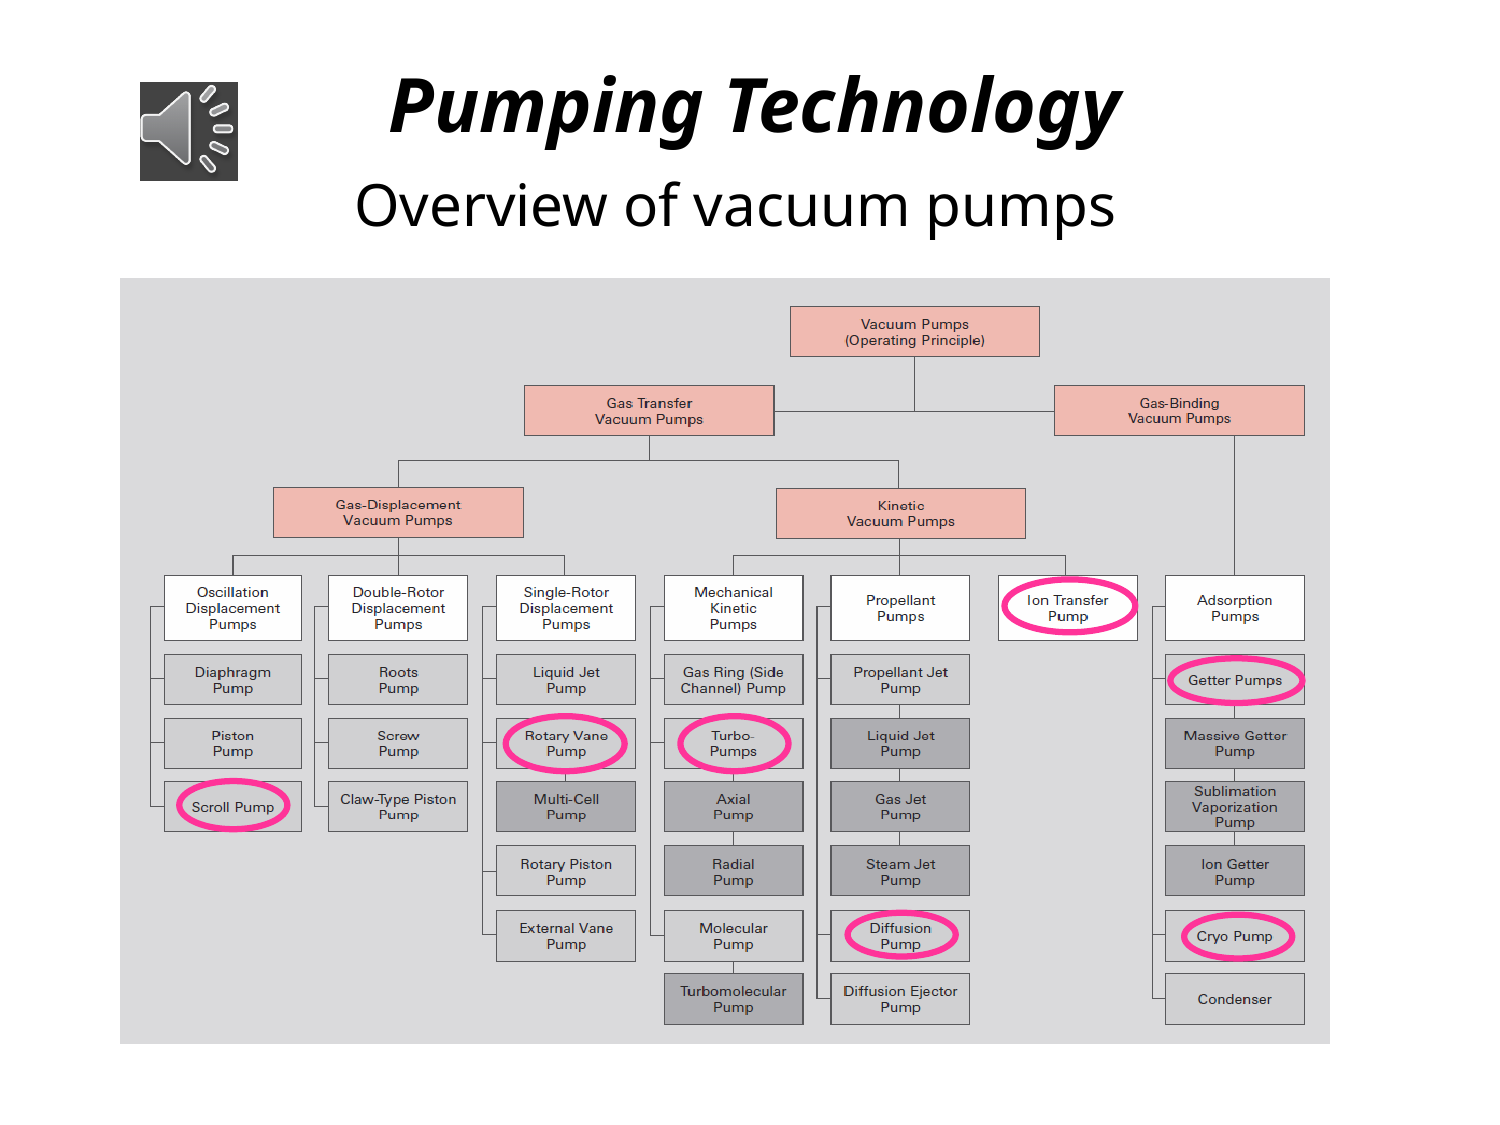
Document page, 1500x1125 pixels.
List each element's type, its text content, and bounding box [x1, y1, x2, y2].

text_box Overview of vacuum pumps [339, 160, 1131, 246]
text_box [120, 278, 1330, 1044]
picture [138, 81, 240, 182]
text_box Pumping Technology [373, 0, 1136, 155]
